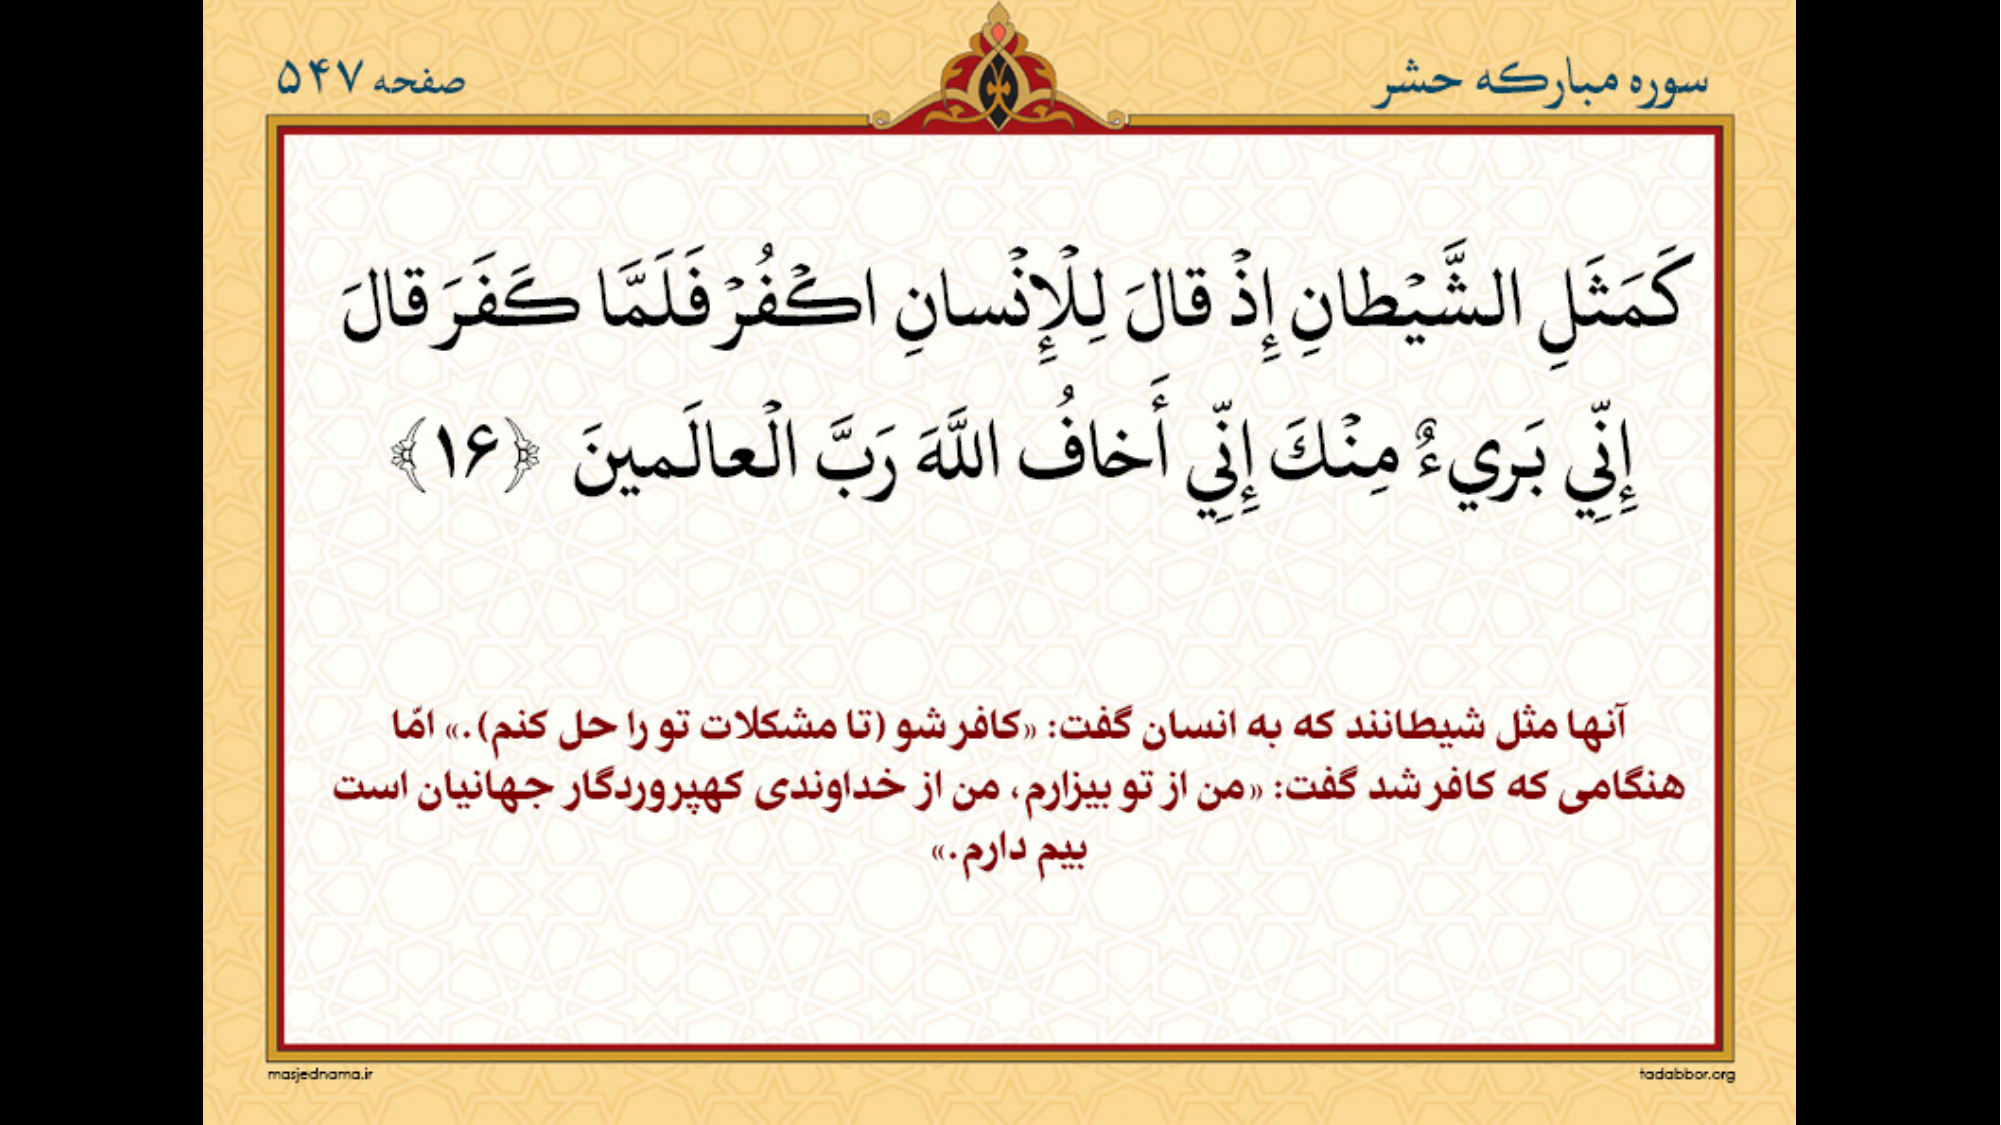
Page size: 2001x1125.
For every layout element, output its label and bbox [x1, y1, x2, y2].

picture [203, 0, 1796, 1125]
